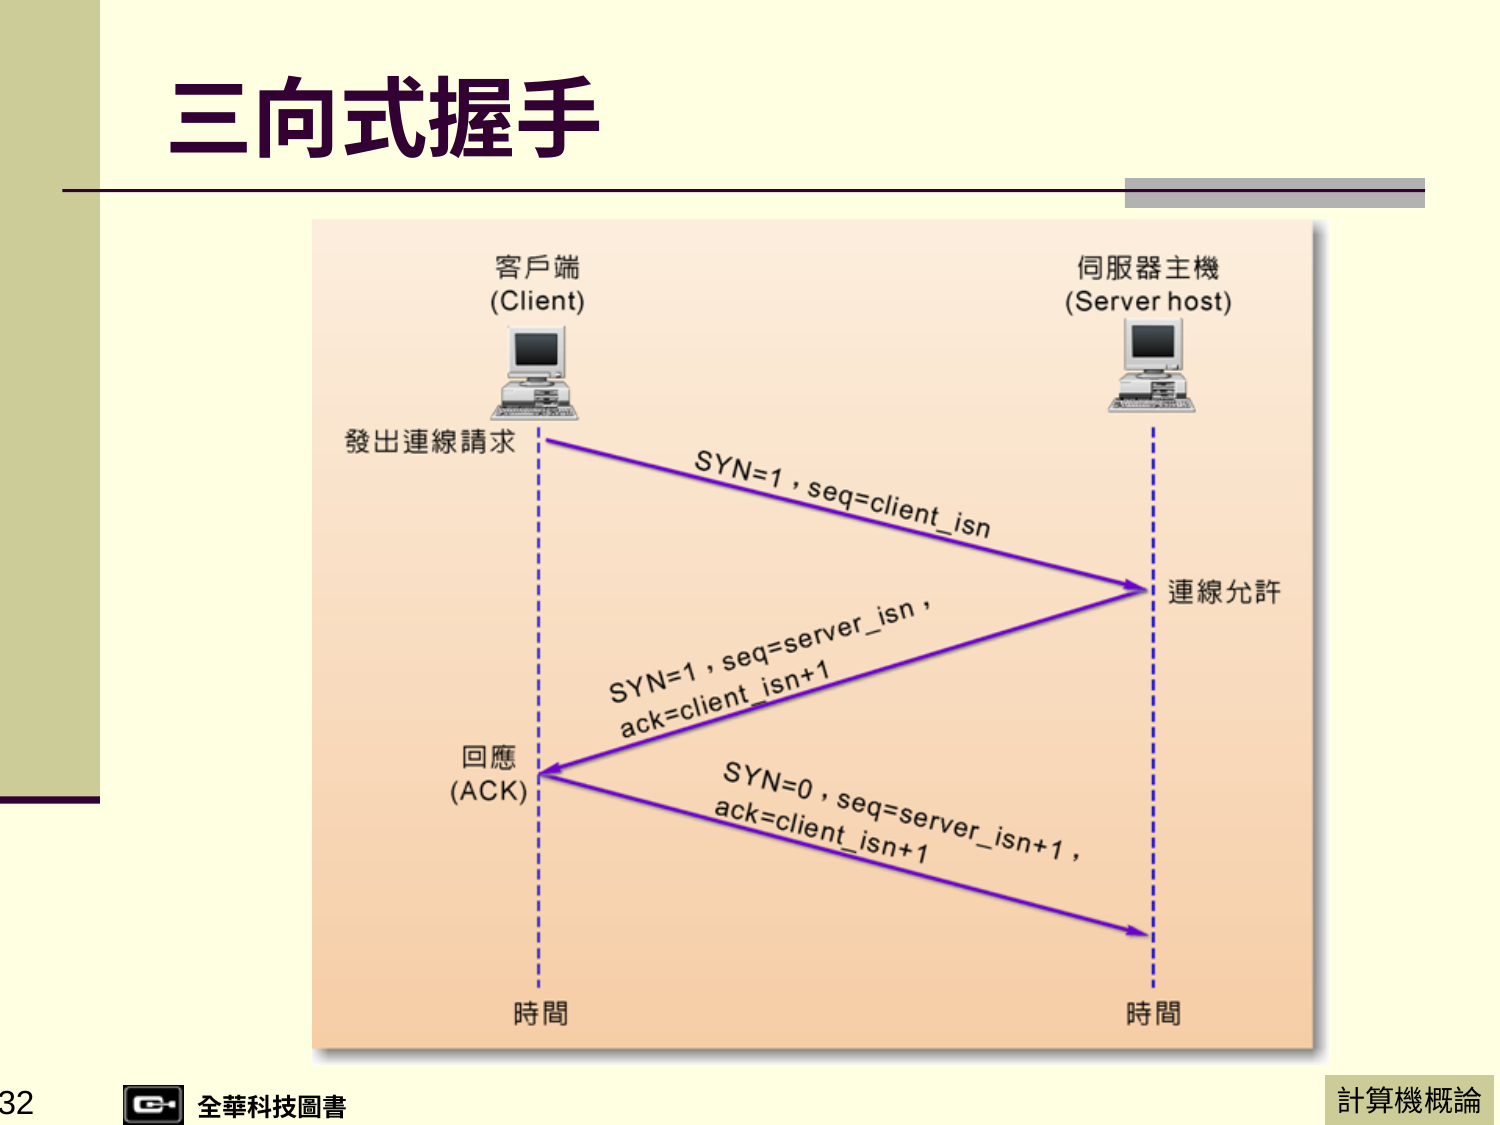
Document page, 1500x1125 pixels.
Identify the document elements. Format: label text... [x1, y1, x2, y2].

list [312, 219, 1330, 1065]
title 三向式握手 [150, 45, 1425, 185]
picture [123, 1085, 184, 1125]
